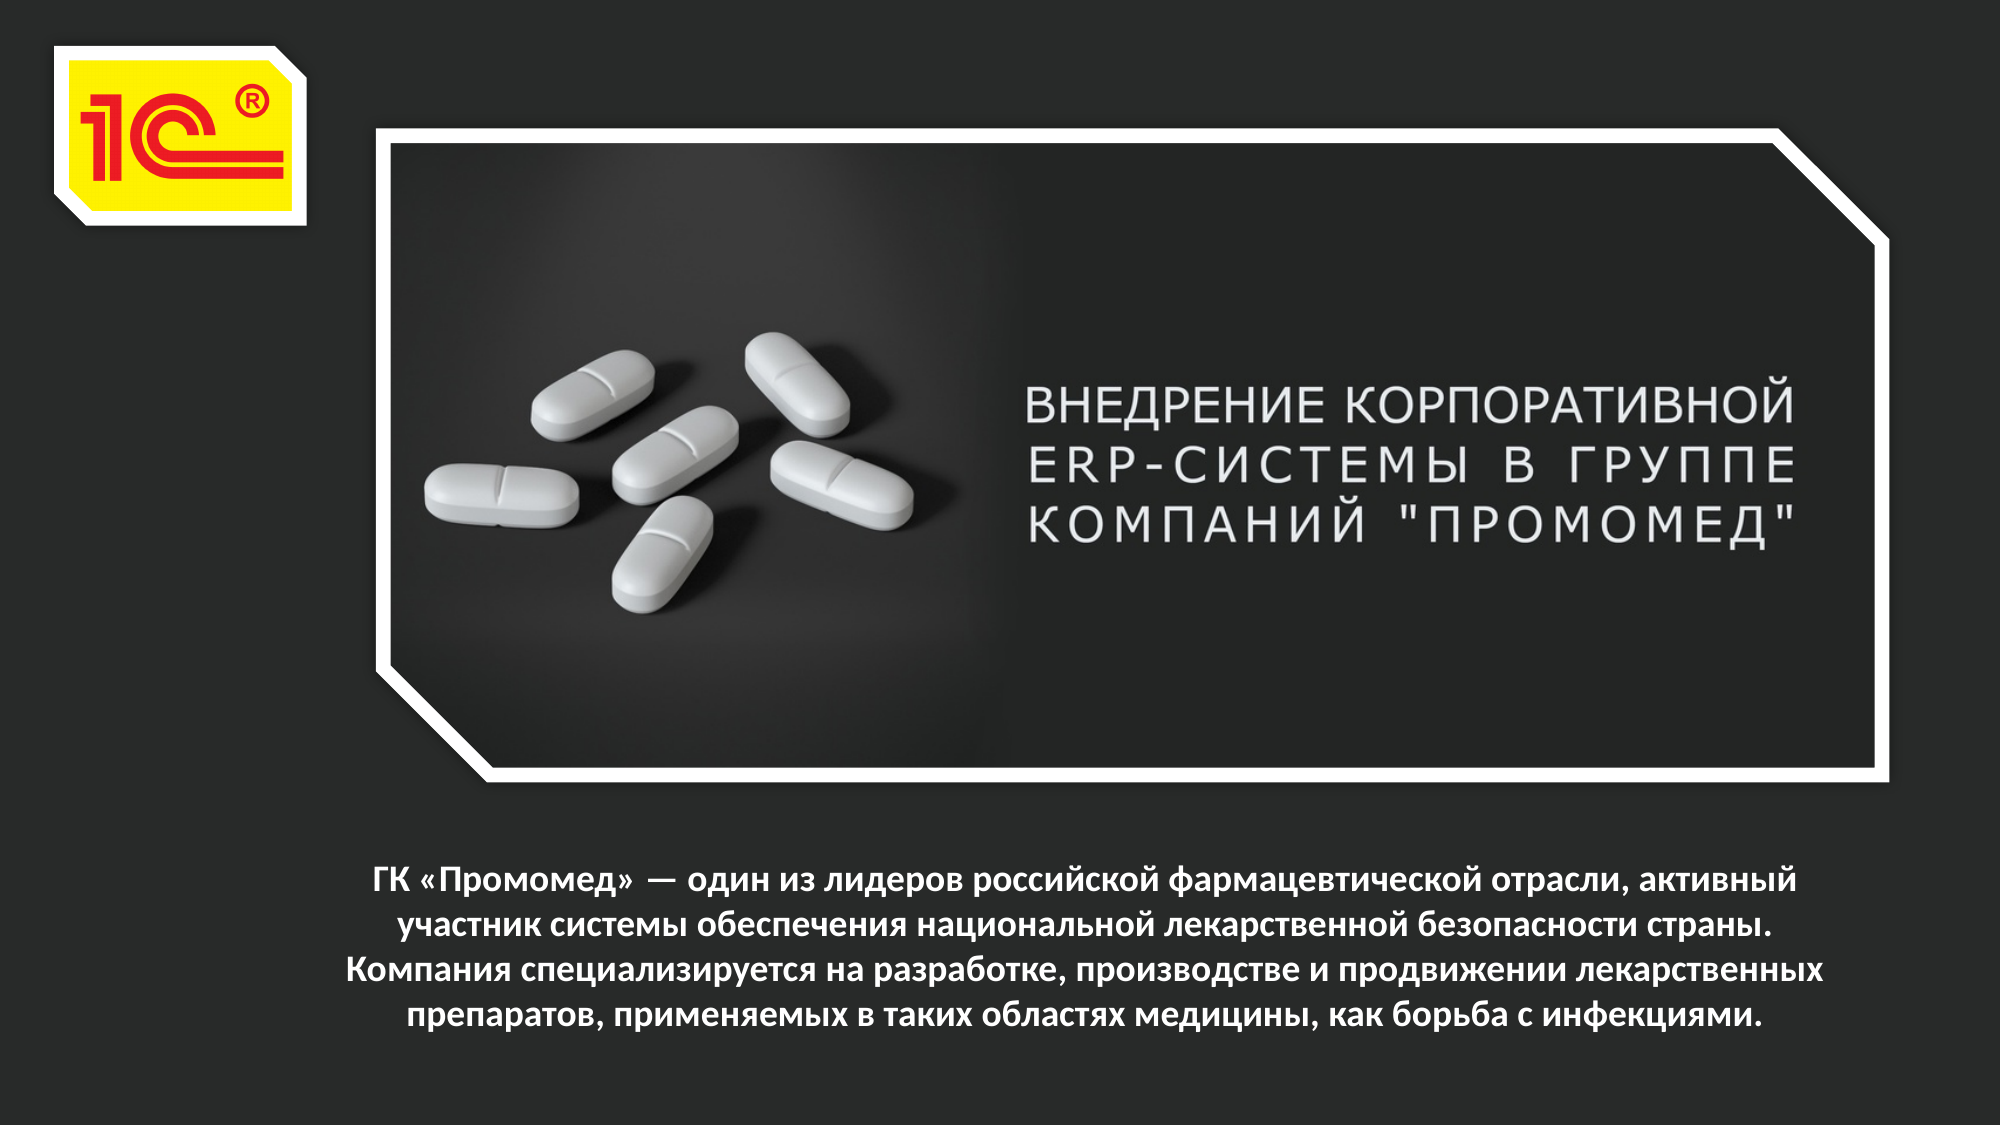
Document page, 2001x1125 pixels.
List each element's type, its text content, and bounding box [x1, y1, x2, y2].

picture [383, 135, 1882, 775]
text_box ГК «Промомед» — один из лидеров российской фармацевтической отрасли, активный участник системы обеспечения национальной лекарственной безопасности страны. Компания специализируется на разработке, производстве и продвижении лекарственных препаратов, применяемых в таких областях медицины, как борьба с инфекциями. [297, 846, 1874, 1041]
picture [61, 53, 300, 219]
